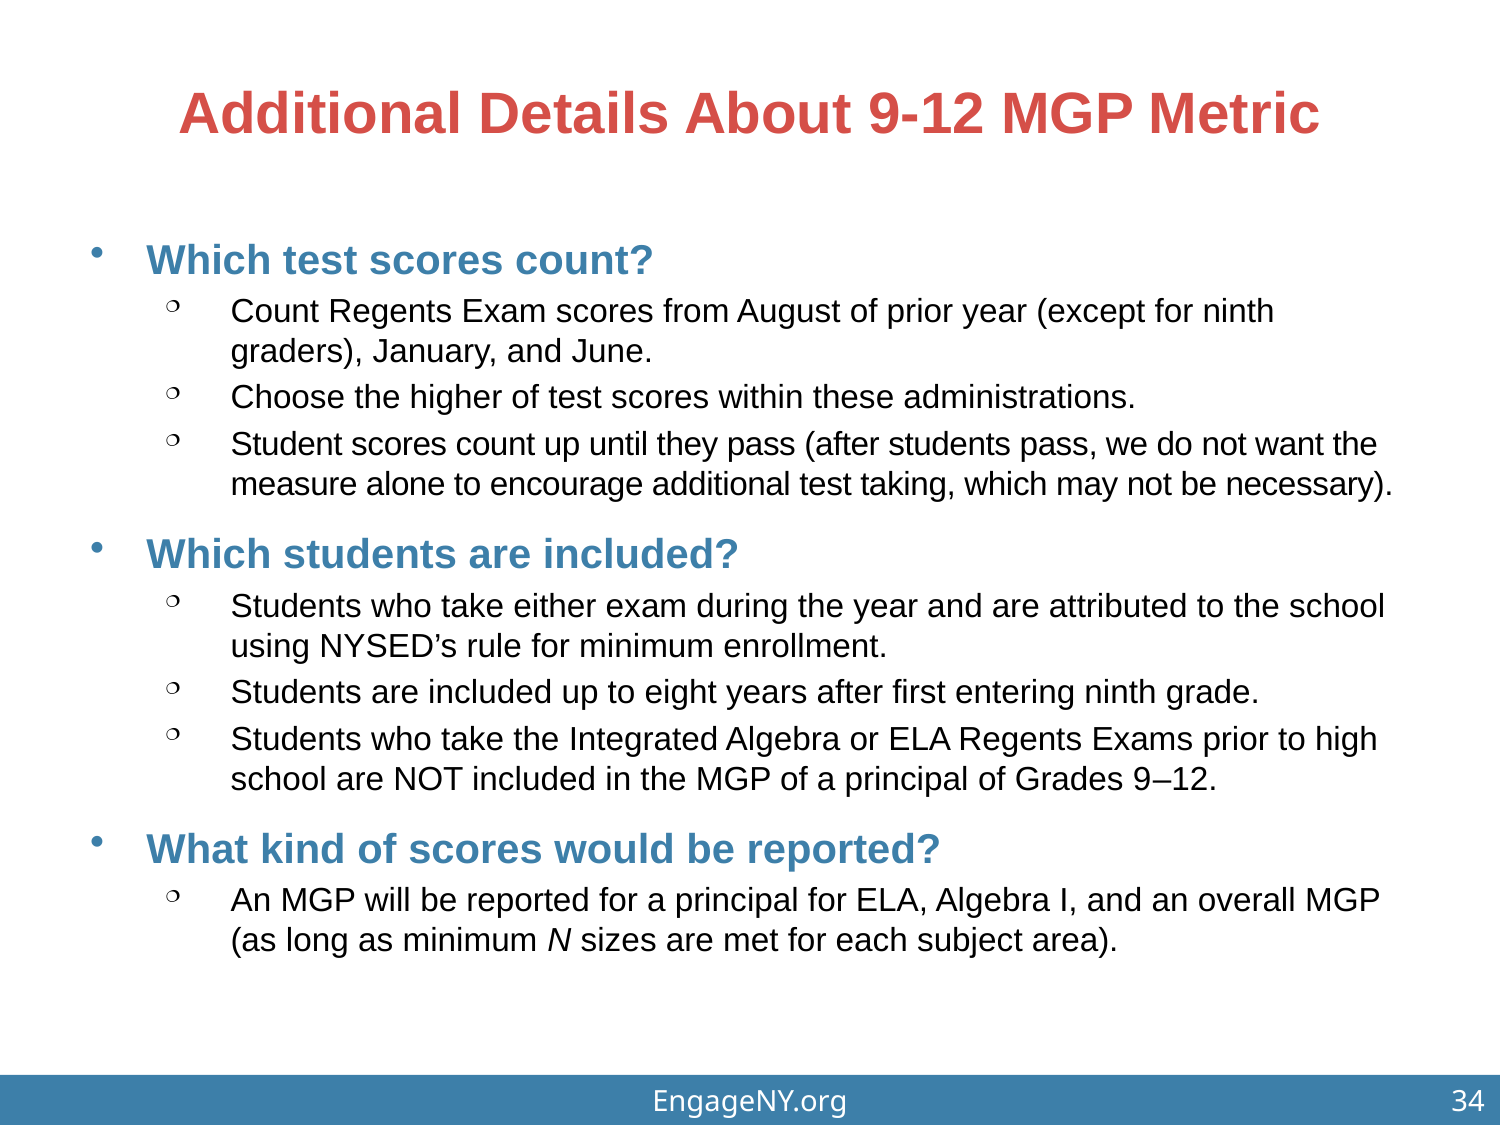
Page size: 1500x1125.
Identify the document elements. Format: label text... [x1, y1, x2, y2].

title Additional Details About 9-12 MGP Metric [74, 44, 1426, 176]
footer EngageNY.org [0, 1074, 1149, 1125]
list Which test scores count? Count Regents Exam scores from August of prior year (except for ninth graders), January, and June. Choose the higher of test scores within these administrations. Student scores count up until they pass (after students pass, we do not want the measure alone to encourage additional test taking, which may not be necessary). Which students are included? Students who take either exam during the year and are attributed to the school using NYSED’s rule for minimum enrollment. Students are included up to eight years after first entering ninth grade. Students who take the Integrated Algebra or ELA Regents Exams prior to high school are NOT included in the MGP of a principal of Grades 9–12. What kind of scores would be reported? An MGP will be reported for a principal for ELA, Algebra I, and an overall MGP (as long as minimum N sizes are met for each subject area). [74, 224, 1426, 968]
slide_number 34 [1149, 1074, 1500, 1125]
